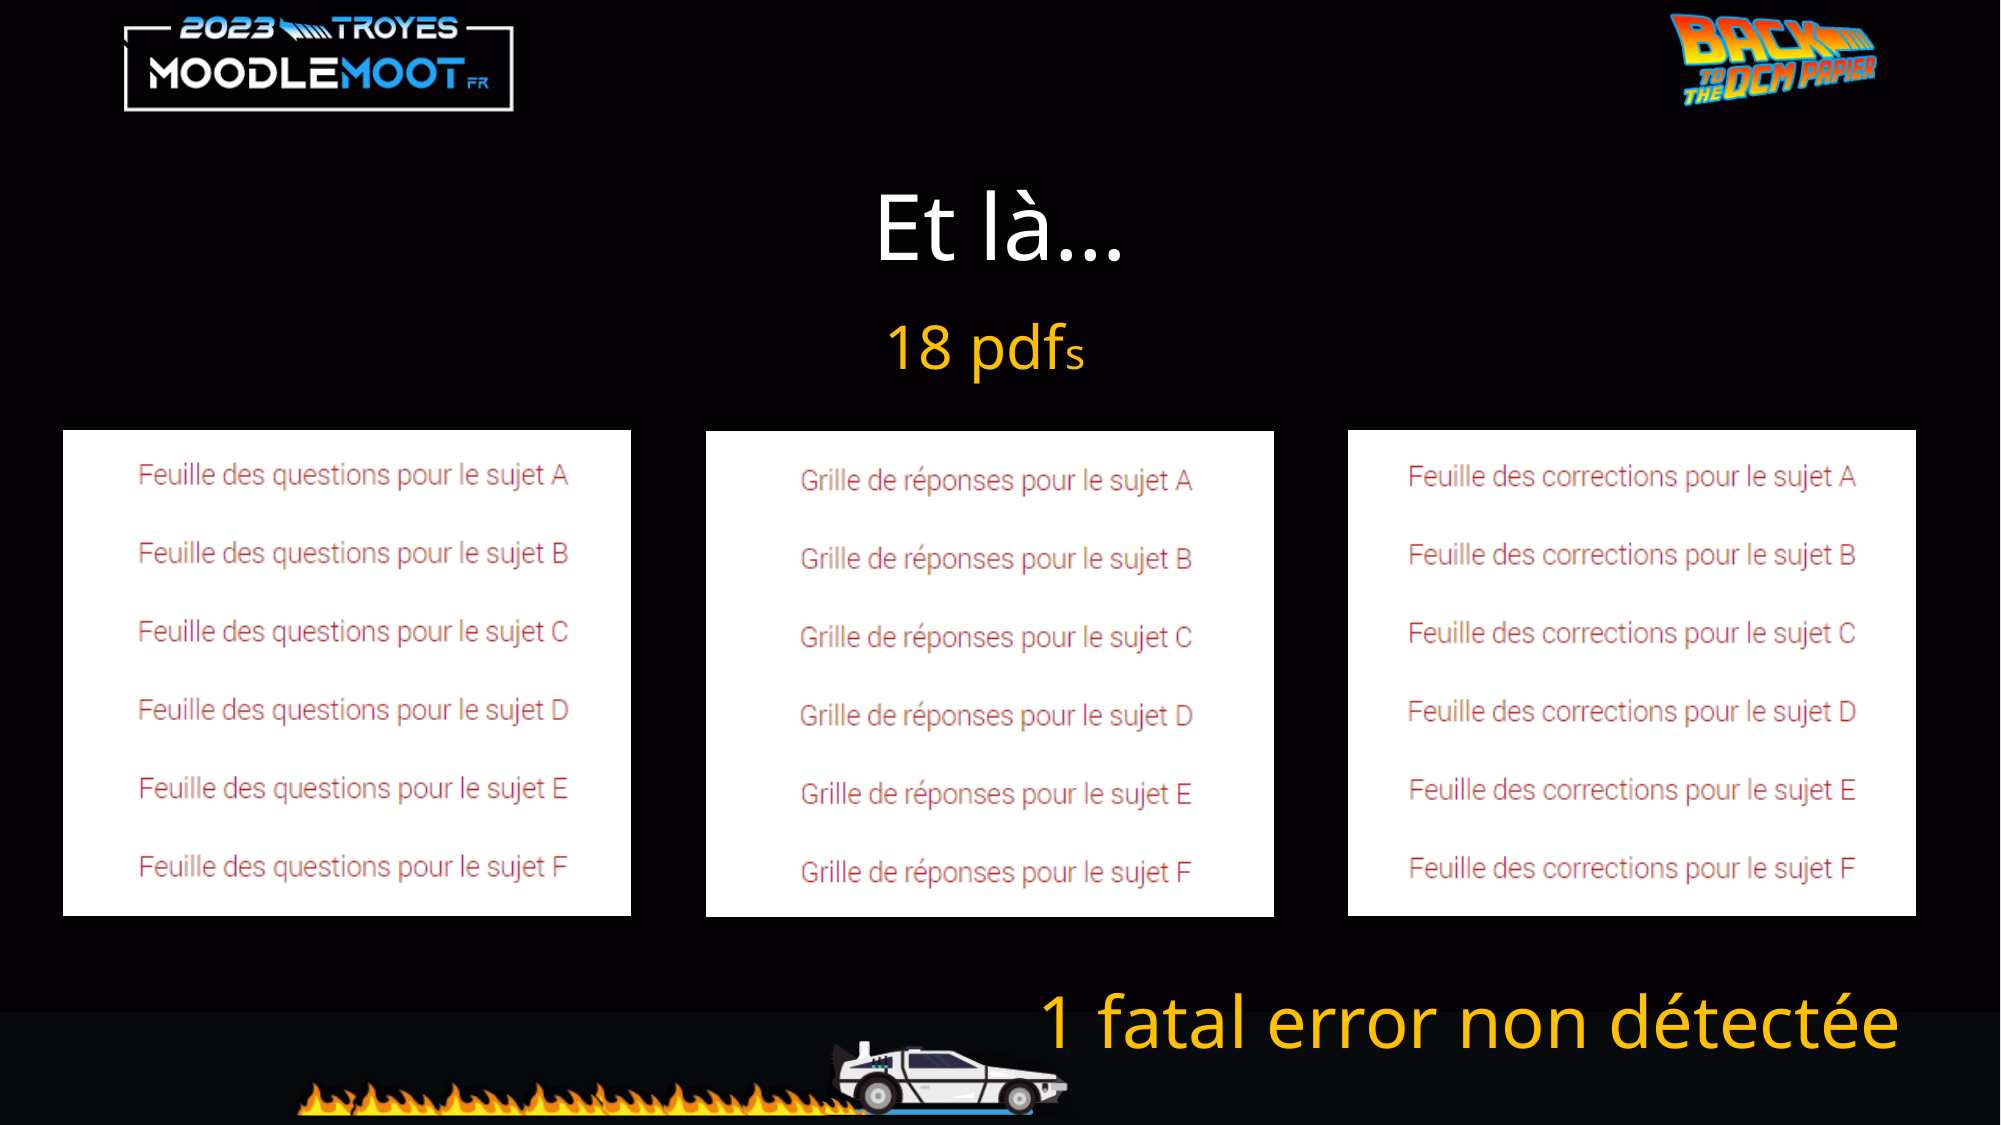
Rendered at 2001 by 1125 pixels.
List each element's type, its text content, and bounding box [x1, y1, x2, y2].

picture [0, 0, 2001, 1125]
text_box Et là… [469, 158, 1531, 303]
text_box 1 fatal error non détectée [869, 978, 1916, 1014]
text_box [517, 1041, 1111, 1119]
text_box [63, 303, 1916, 917]
